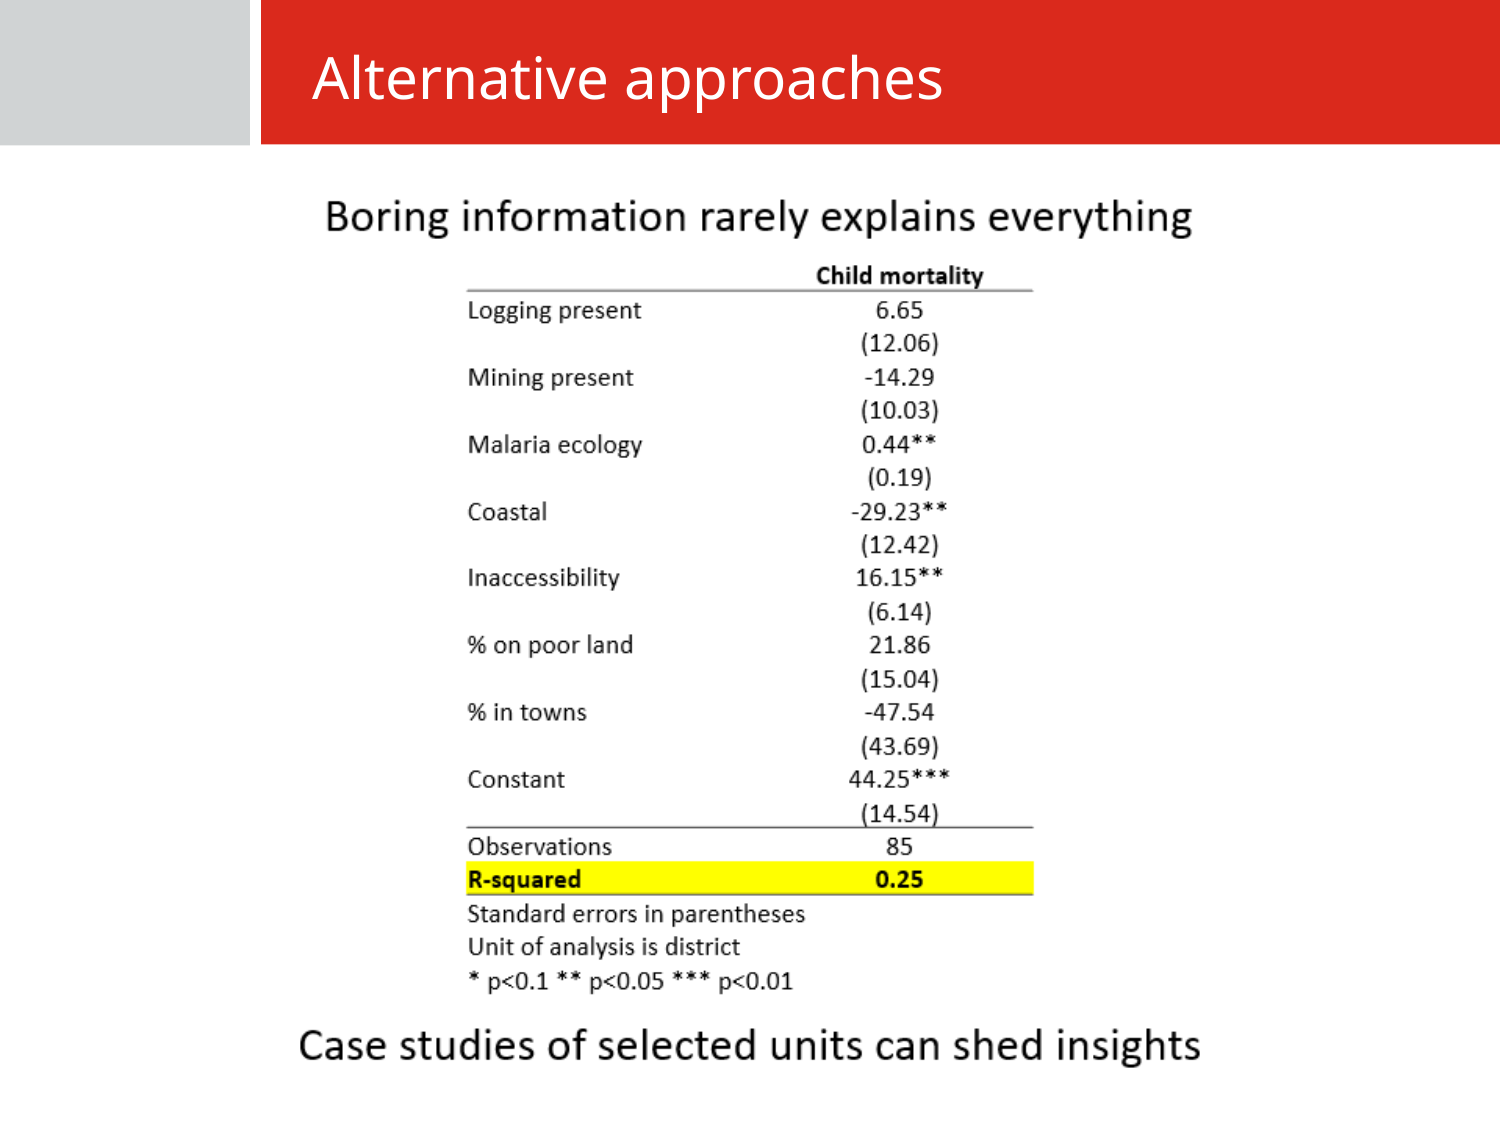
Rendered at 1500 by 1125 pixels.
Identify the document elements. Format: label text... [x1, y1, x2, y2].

picture [249, 178, 1215, 1082]
text_box [260, 0, 1500, 145]
text_box Alternative approaches [297, 33, 1479, 119]
text_box [0, 0, 251, 146]
